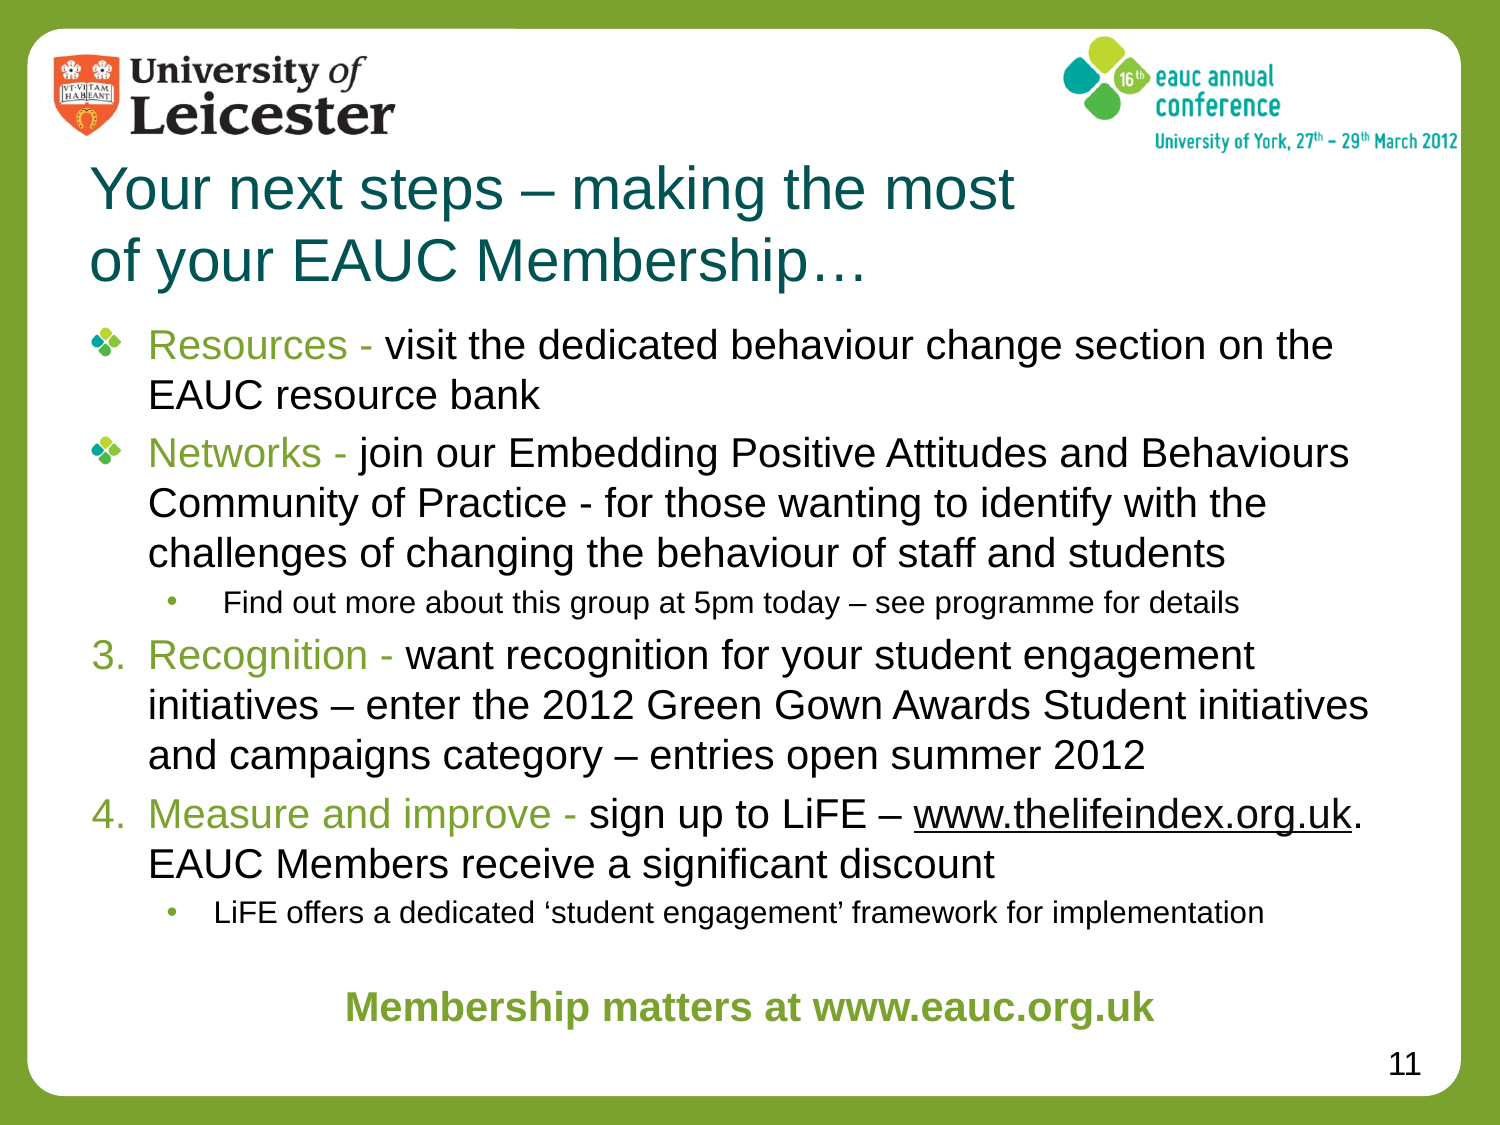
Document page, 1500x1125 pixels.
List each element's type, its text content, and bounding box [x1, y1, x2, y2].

picture [1058, 30, 1469, 173]
picture [53, 54, 396, 136]
picture [91, 436, 122, 466]
picture [91, 327, 122, 358]
title Your next steps – making the most of your EAUC Membership… [75, 141, 1095, 293]
list Resources - visit the dedicated behaviour change section on the EAUC resource bank Networks - join our Embedding Positive Attitudes and Behaviours Community of Practice - for those wanting to identify with the challenges of changing the behaviour of staff and students Find out more about this group at 5pm today – see programme for details Recognition - want recognition for your student engagement initiatives – enter the 2012 Green Gown Awards Student initiatives and campaigns category – entries open summer 2012 Measure and improve - sign up to LiFE – www.thelifeindex.org.uk. EAUC Members receive a significant discount LiFE offers a dedicated ‘student engagement’ framework for implementation Membership matters at www.eauc.org.uk [76, 310, 1424, 1090]
